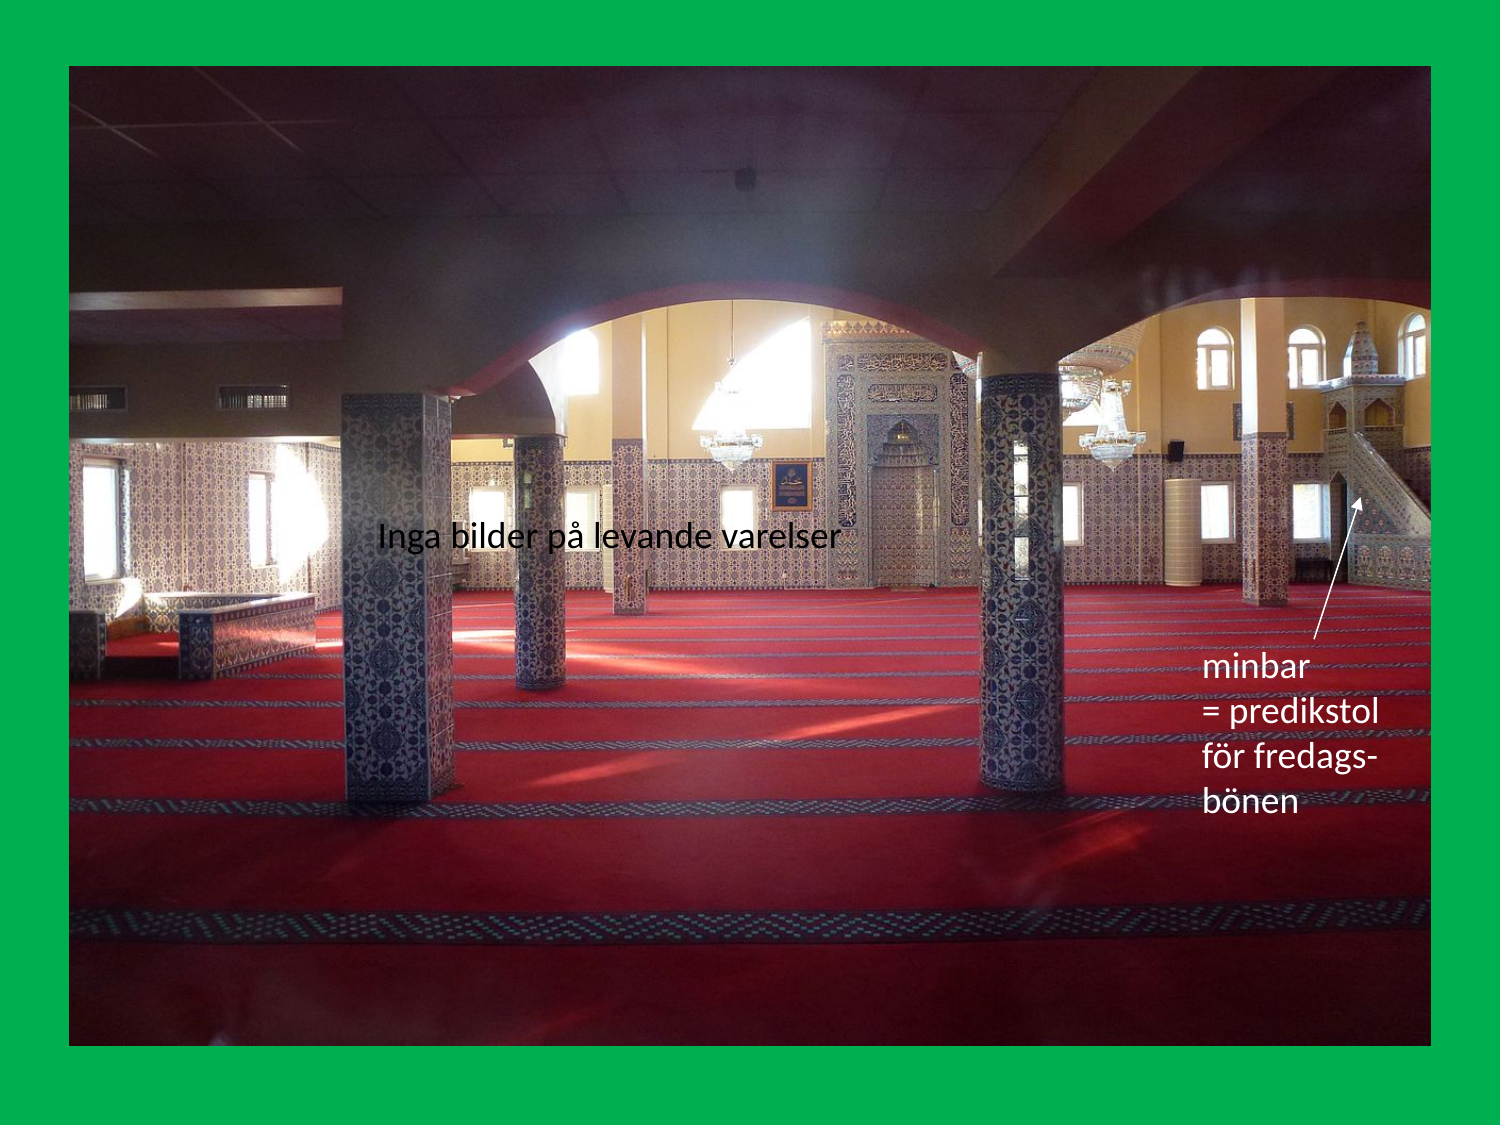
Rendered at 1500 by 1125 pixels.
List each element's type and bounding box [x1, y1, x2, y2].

picture [69, 66, 1431, 1047]
text_box [1313, 496, 1361, 640]
